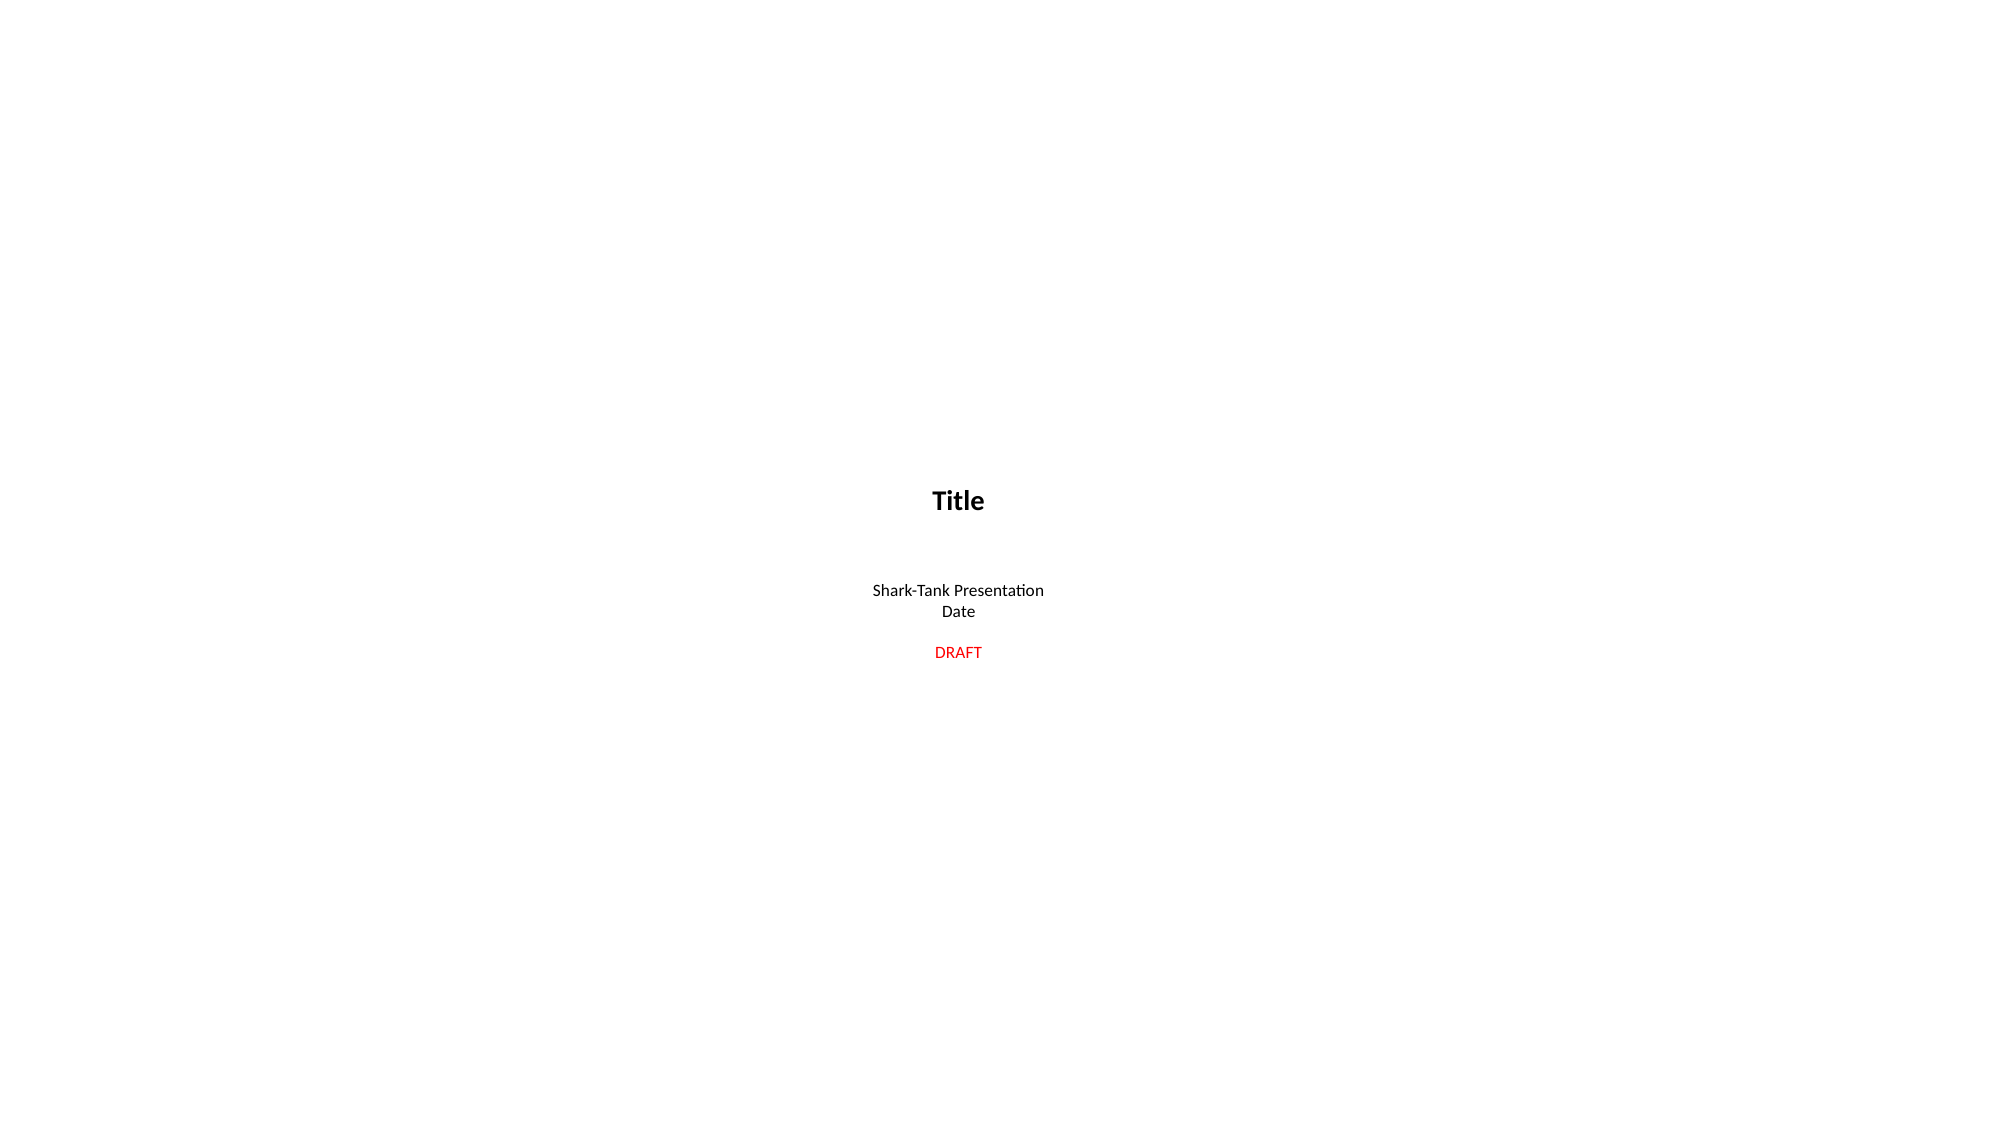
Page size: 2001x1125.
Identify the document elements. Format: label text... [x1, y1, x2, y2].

title Title Shark-Tank Presentation Date DRAFT [108, 472, 1809, 714]
